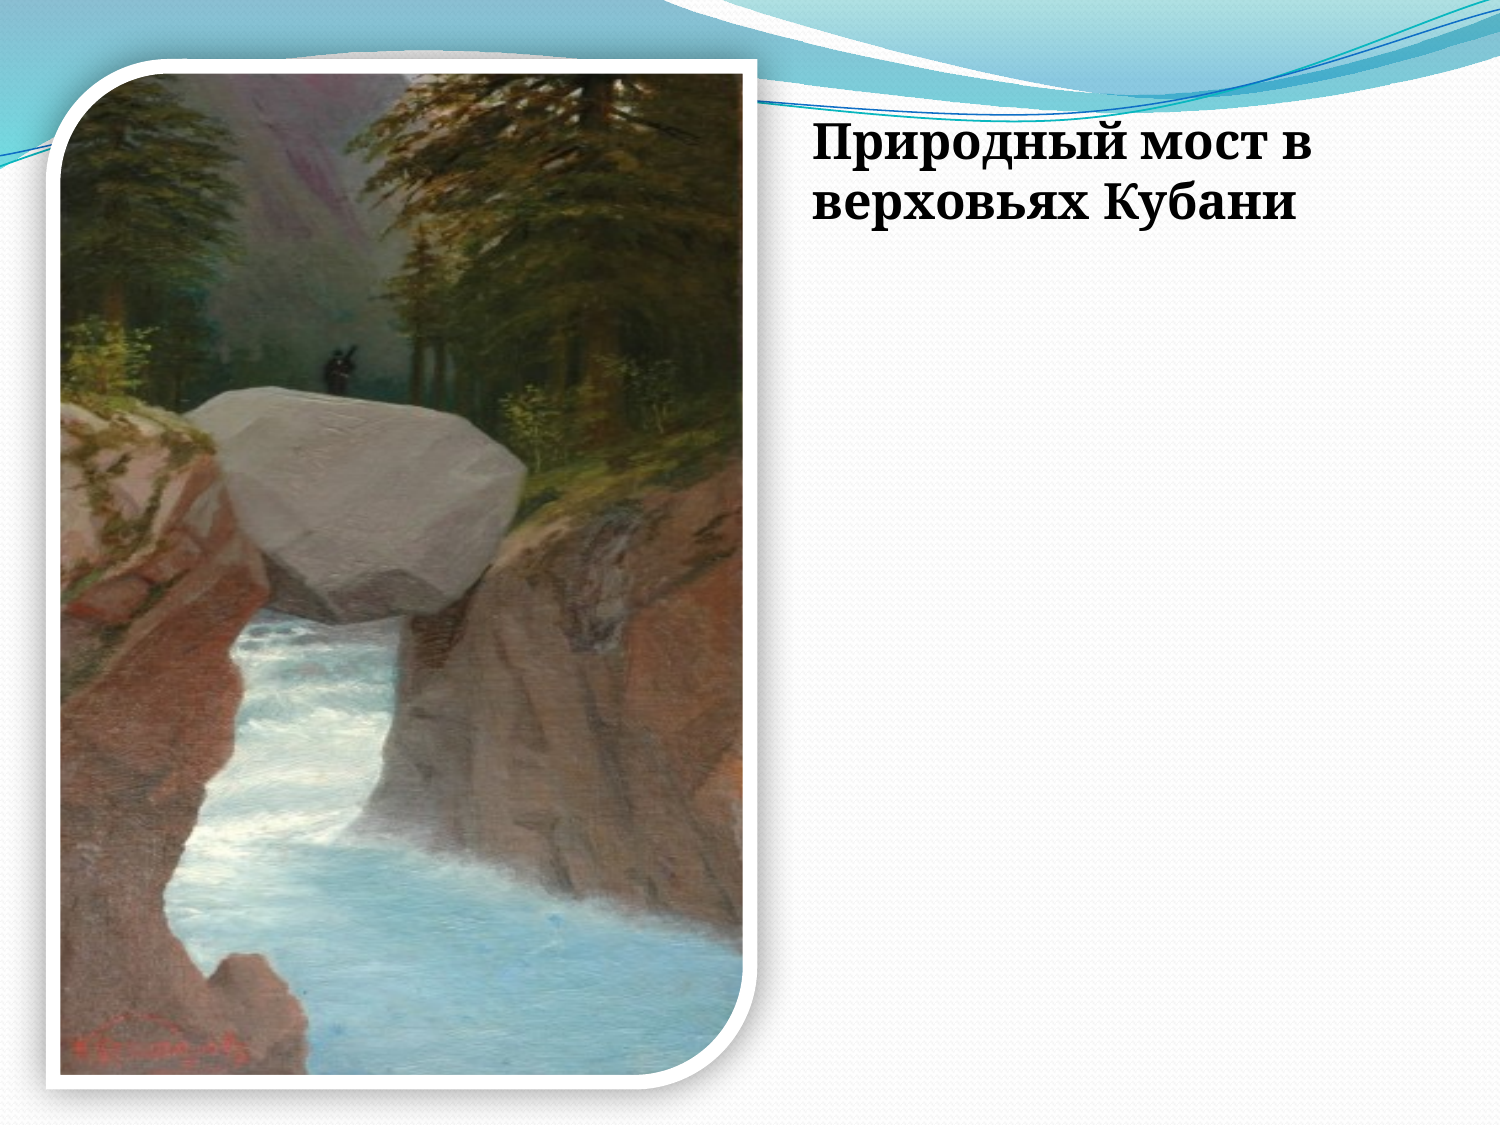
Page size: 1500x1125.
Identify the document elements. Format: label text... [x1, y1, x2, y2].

text_box Природный мост в верховьях Кубани [797, 101, 1436, 297]
picture [52, 66, 751, 1083]
